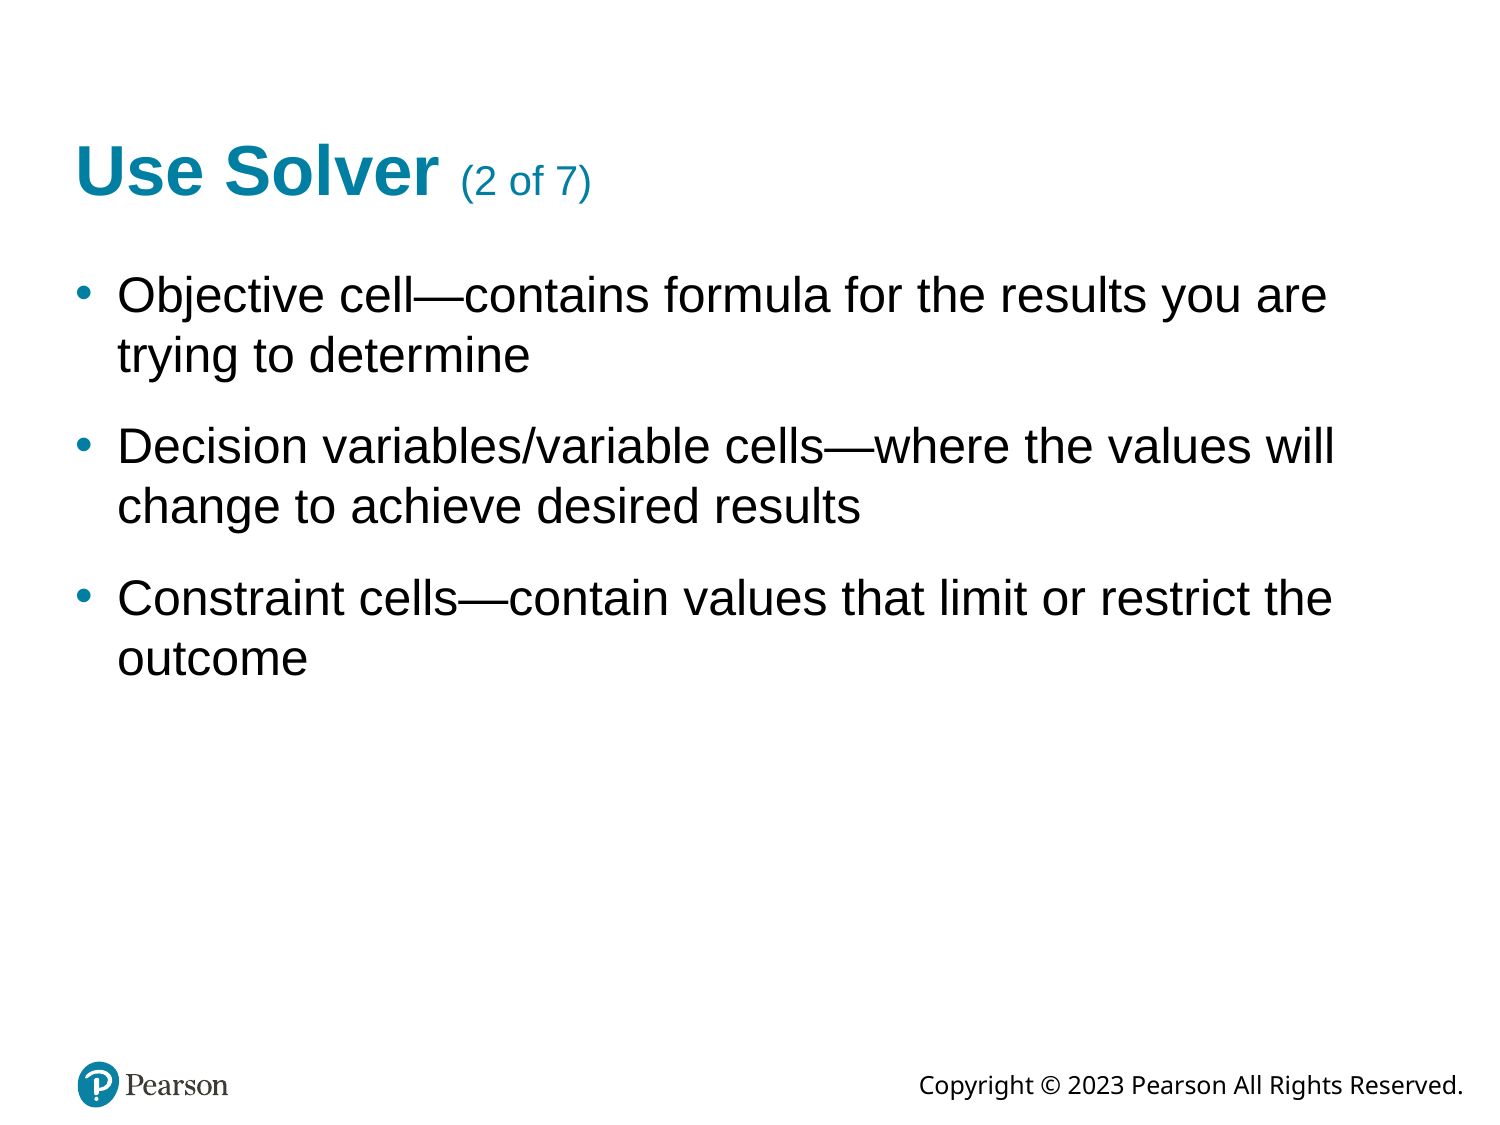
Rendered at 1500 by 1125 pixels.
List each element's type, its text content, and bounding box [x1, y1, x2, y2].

title Use Solver (2 of 7) [75, 29, 1425, 210]
list Objective cell—contains formula for the results you are trying to determine Decision variables/variable cells—where the values will change to achieve desired results Constraint cells—contain values that limit or restrict the outcome [75, 262, 1425, 1005]
